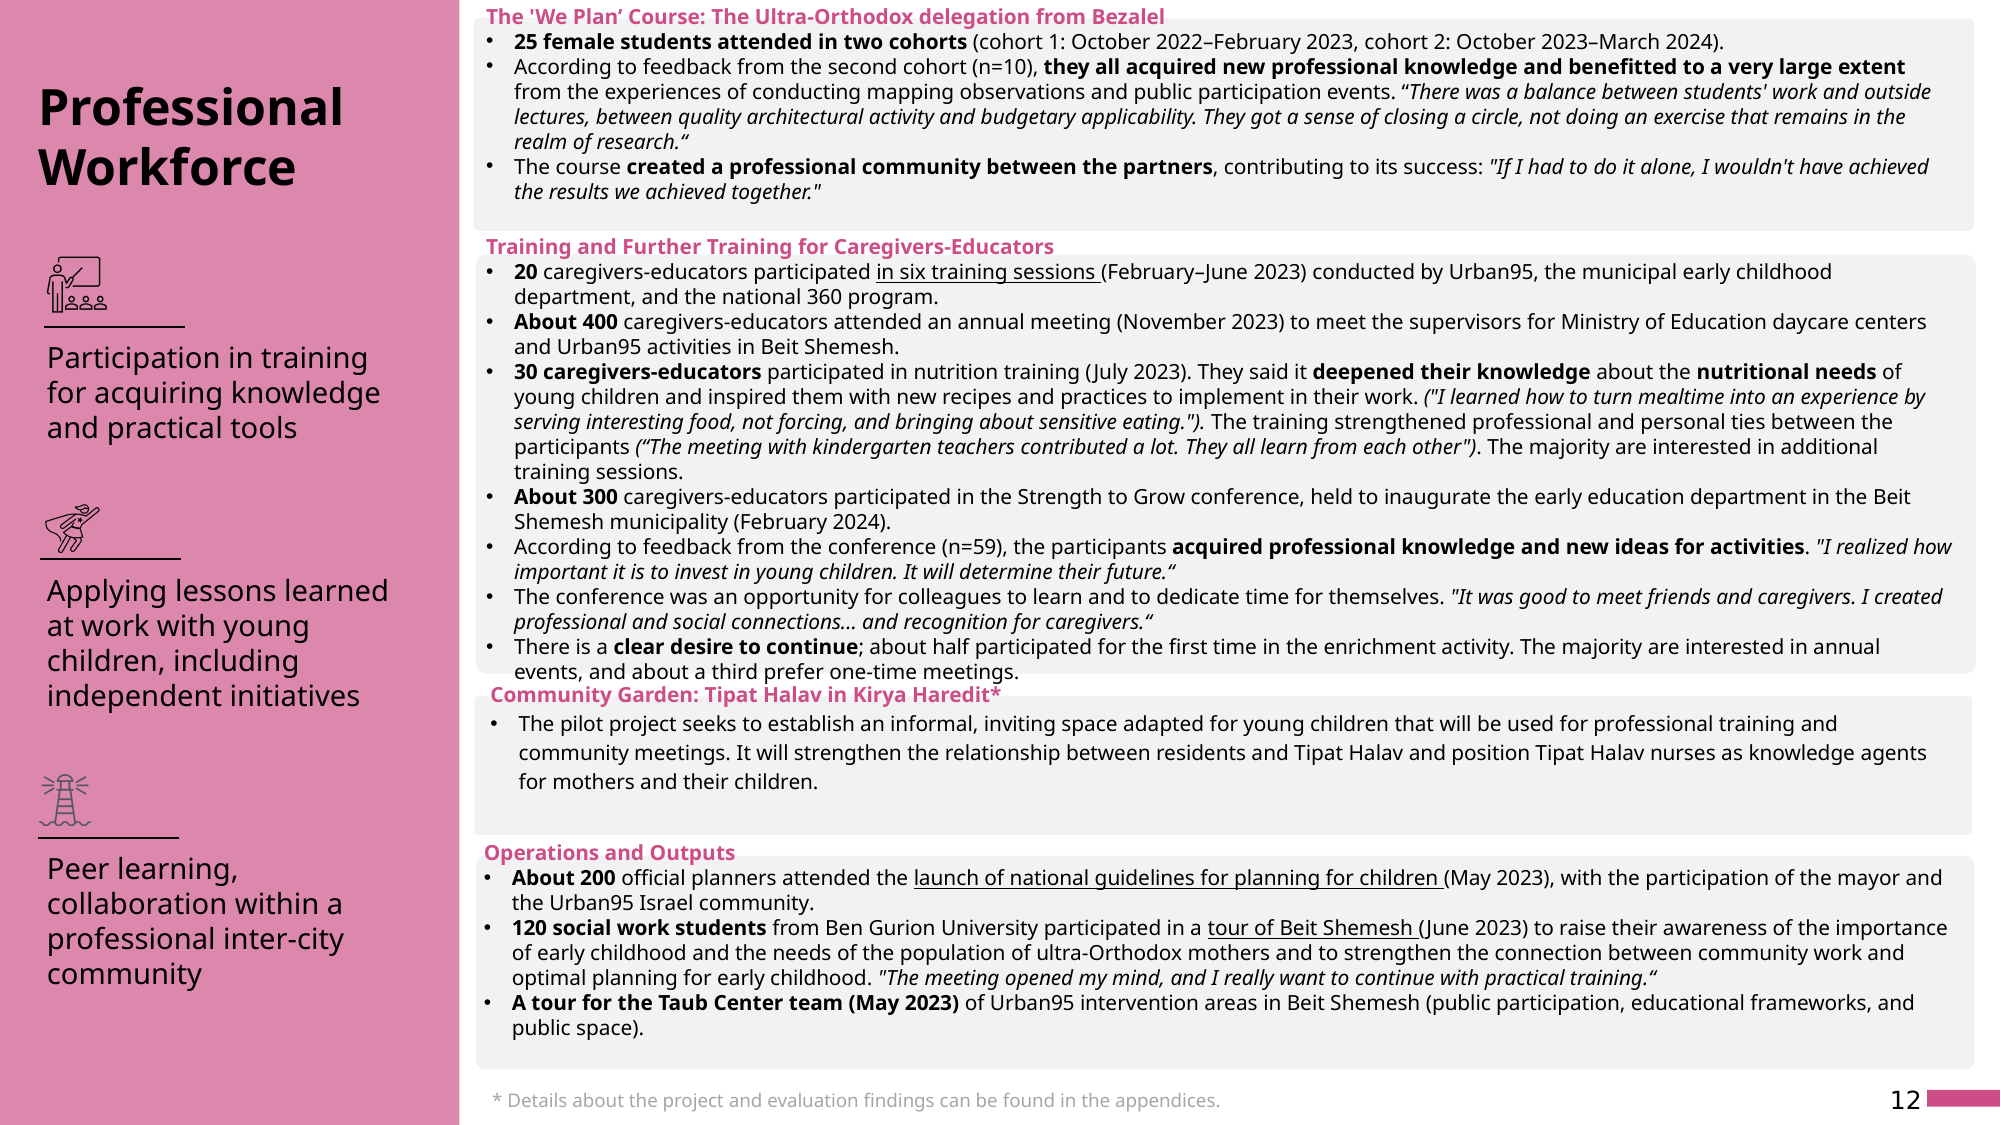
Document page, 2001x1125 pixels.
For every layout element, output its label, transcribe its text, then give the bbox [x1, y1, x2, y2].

text_box Operations and Outputs About 200 official planners attended the launch of national guidelines for planning for children (May 2023), with the participation of the mayor and the Urban95 Israel community. 120 social work students from Ben Gurion University participated in a tour of Beit Shemesh (June 2023) to raise their awareness of the importance of early childhood and the needs of the population of ultra-Orthodox mothers and to strengthen the connection between community work and optimal planning for early childhood. "The meeting opened my mind, and I really want to continue with practical training.“ A tour for the Taub Center team (May 2023) of Urban95 intervention areas in Beit Shemesh (public participation, educational frameworks, and public space). [469, 832, 1968, 1048]
text_box Participation in training for acquiring knowledge and practical tools [32, 331, 417, 452]
picture [44, 500, 101, 557]
text_box [474, 855, 1976, 1071]
text_box * Details about the project and evaluation findings can be found in the appendices. [477, 1081, 1386, 1119]
text_box The 'We Plan’ Course: The Ultra-Orthodox delegation from Bezalel 25 female students attended in two cohorts (cohort 1: October 2022–February 2023, cohort 2: October 2023–March 2024). According to feedback from the second cohort (n=10), they all acquired new professional knowledge and benefitted to a very large extent from the experiences of conducting mapping observations and public participation events. “There was a balance between students' work and outside lectures, between quality architectural activity and budgetary applicability. They got a sense of closing a circle, not doing an exercise that remains in the realm of research.“ The course created a professional community between the partners, contributing to its success: "If I had to do it alone, I wouldn't have achieved the results we achieved together." [471, 0, 1968, 222]
text_box [1968, 17, 1975, 232]
picture [39, 774, 91, 826]
text_box [473, 695, 1974, 837]
slide_number 12 [1874, 1069, 2000, 1125]
text_box Professional Workforce [23, 68, 436, 203]
text_box [0, 0, 460, 1125]
text_box Community Garden: Tipat Halav in Kirya Haredit* The pilot project seeks to establish an informal, inviting space adapted for young children that will be used for professional training and community meetings. It will strengthen the relationship between residents and Tipat Halav and position Tipat Halav nurses as knowledge agents for mothers and their children. [475, 691, 1967, 801]
picture [42, 250, 111, 319]
text_box Training and Further Training for Caregivers-Educators 20 caregivers-educators participated in six training sessions (February–June 2023) conducted by Urban95, the municipal early childhood department, and the national 360 ​​program. About 400 caregivers-educators attended an annual meeting (November 2023) to meet the supervisors for Ministry of Education daycare centers and Urban95 activities in Beit Shemesh. 30 caregivers-educators participated in nutrition training (July 2023). They said it deepened their knowledge about the nutritional needs of young children and inspired them with new recipes and practices to implement in their work. ("I learned how to turn mealtime into an experience by serving interesting food, not forcing, and bringing about sensitive eating."). The training strengthened professional and personal ties between the participants (“The meeting with kindergarten teachers contributed a lot. They all learn from each other"). The majority are interested in additional training sessions. About 300 caregivers-educators participated in the Strength to Grow conference, held to inaugurate the early education department in the Beit Shemesh municipality (February 2024). According to feedback from the conference (n=59), the participants acquired professional knowledge and new ideas for activities. "I realized how important it is to invest in young children. It will determine their future.“ The conference was an opportunity for colleagues to learn and to dedicate time for themselves. "It was good to meet friends and caregivers. I created professional and social connections... and recognition for caregivers.“ There is a clear desire to continue; about half participated for the first time in the enrichment activity. The majority are interested in annual events, and about a third prefer one-time meetings. [471, 222, 1968, 691]
text_box Peer learning, collaboration within a professional inter-city community [32, 842, 417, 998]
text_box Applying lessons learned at work with young children, including independent initiatives [32, 565, 417, 720]
text_box [1968, 253, 1977, 675]
